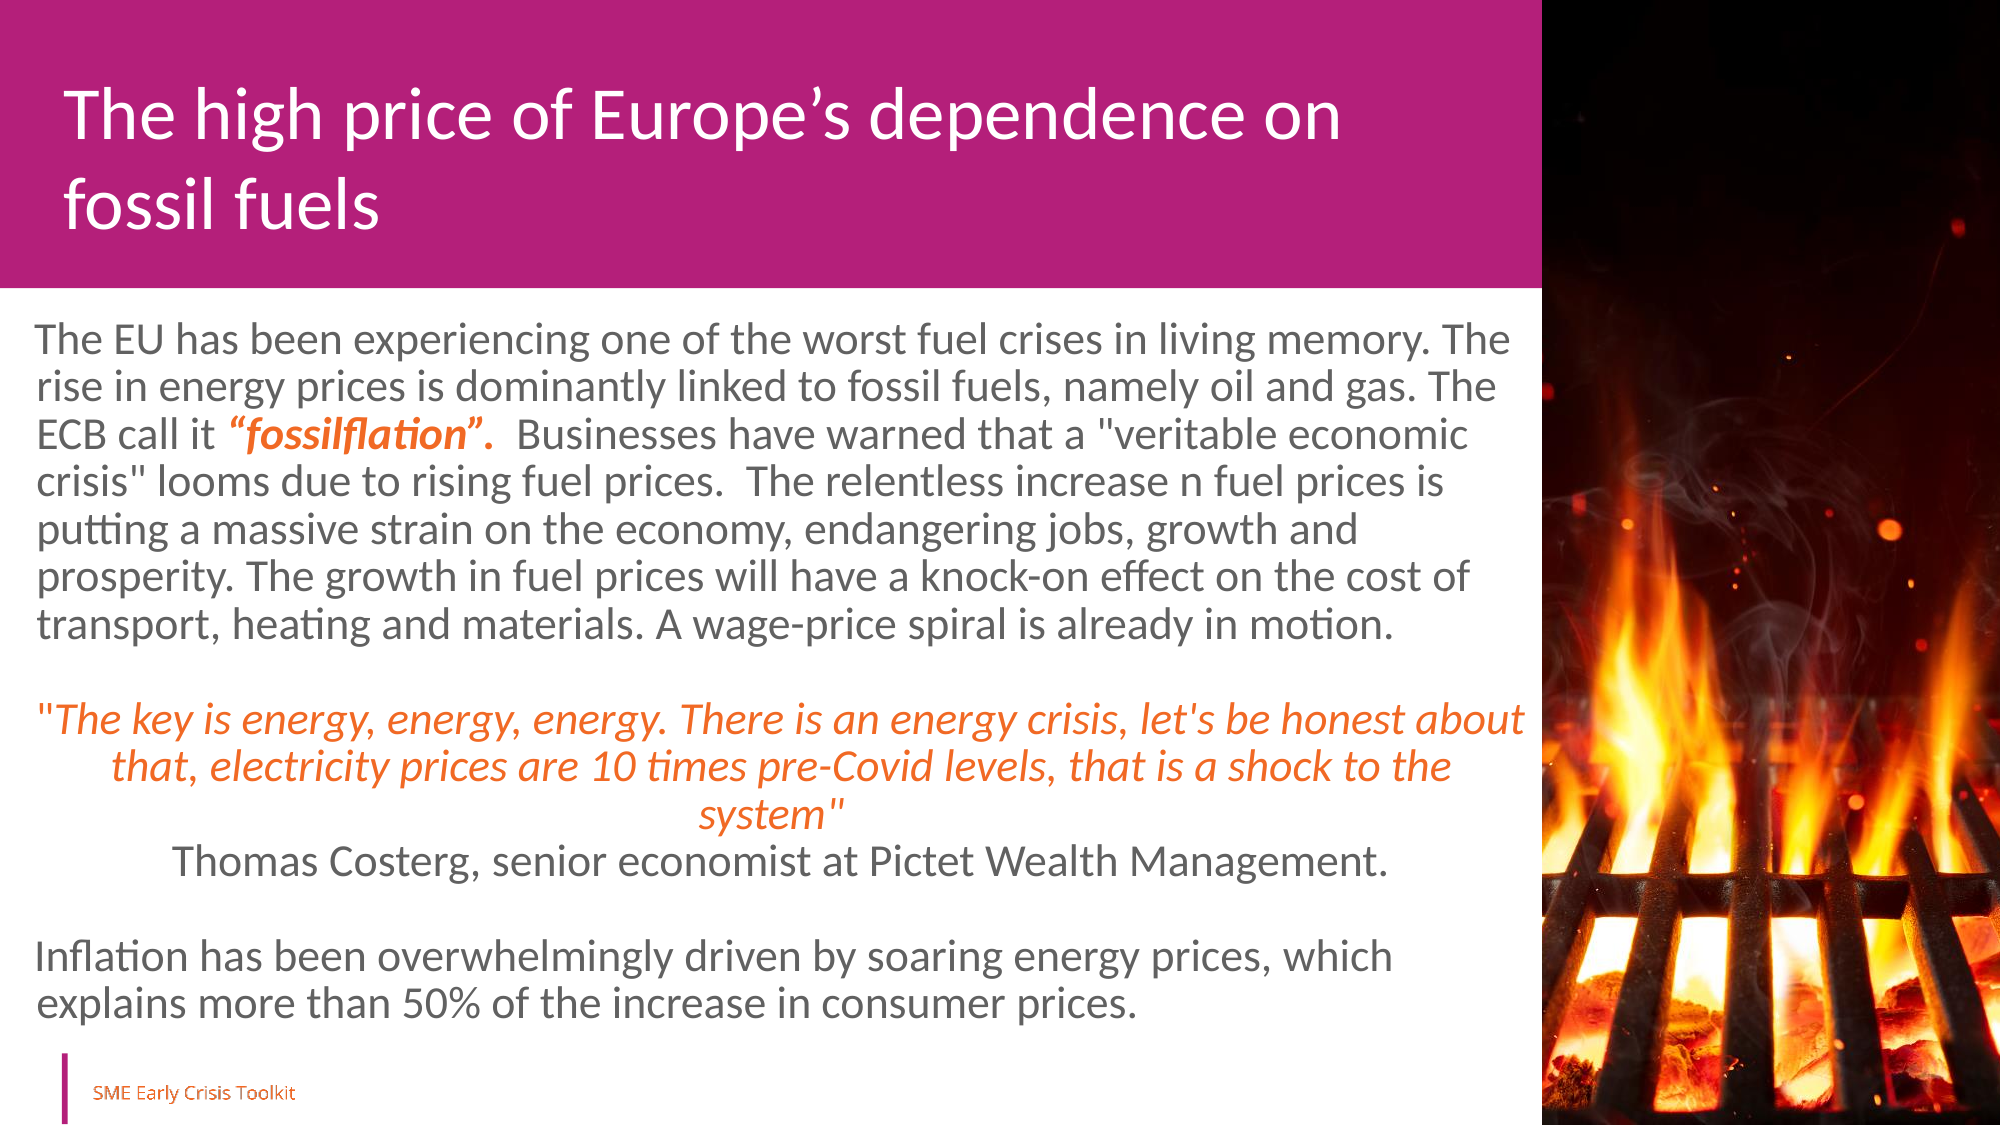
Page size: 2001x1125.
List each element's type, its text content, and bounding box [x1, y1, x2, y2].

picture [1542, 0, 2000, 1125]
text_box The high price of Europe’s dependence on fossil fuels [48, 56, 1507, 252]
list The EU has been experiencing one of the worst fuel crises in living memory. The rise in energy prices is dominantly linked to fossil fuels, namely oil and gas. The ECB call it “fossilflation”. Businesses have warned that a "veritable economic crisis" looms due to rising fuel prices. The relentless increase n fuel prices is putting a massive strain on the economy, endangering jobs, growth and prosperity. The growth in fuel prices will have a knock-on effect on the cost of transport, heating and materials. A wage-price spiral is already in motion. "The key is energy, energy, energy. There is an energy crisis, let's be honest about that, electricity prices are 10 times pre-Covid levels, that is a shock to the system" Thomas Costerg, senior economist at Pictet Wealth Management. Inflation has been overwhelmingly driven by soaring energy prices, which explains more than 50% of the increase in consumer prices. [19, 308, 1542, 1125]
